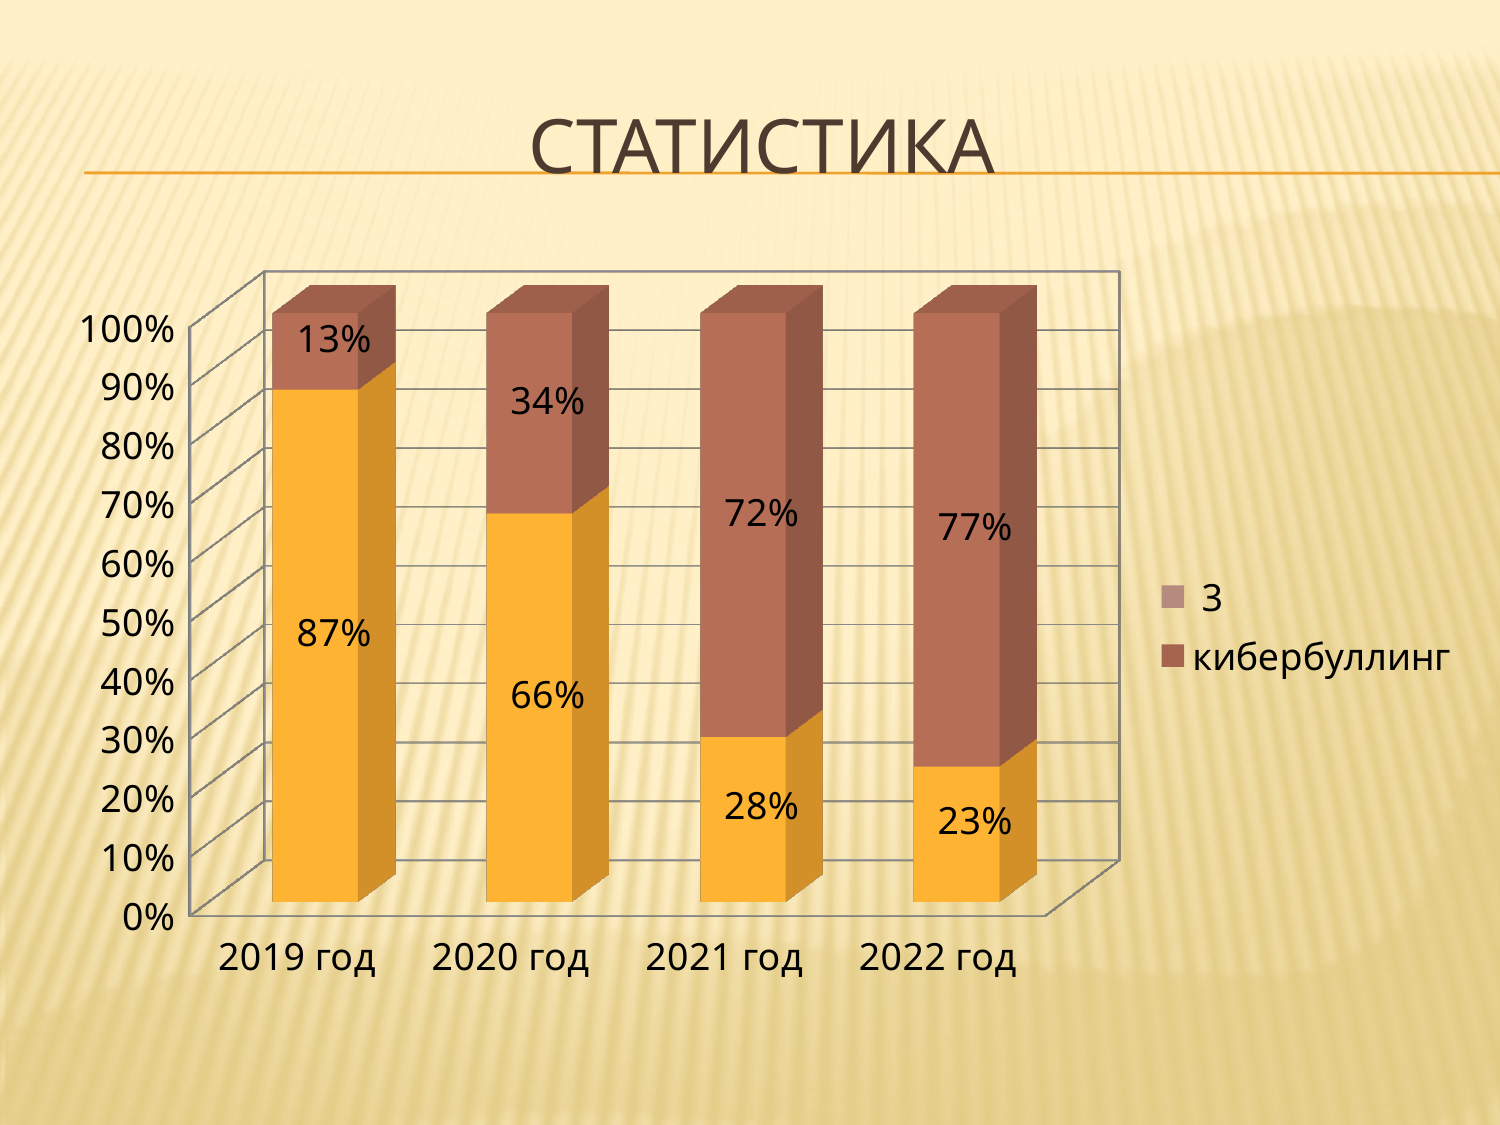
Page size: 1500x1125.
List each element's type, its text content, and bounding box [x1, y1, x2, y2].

chart [49, 254, 1476, 998]
title статистика [50, 75, 1475, 213]
